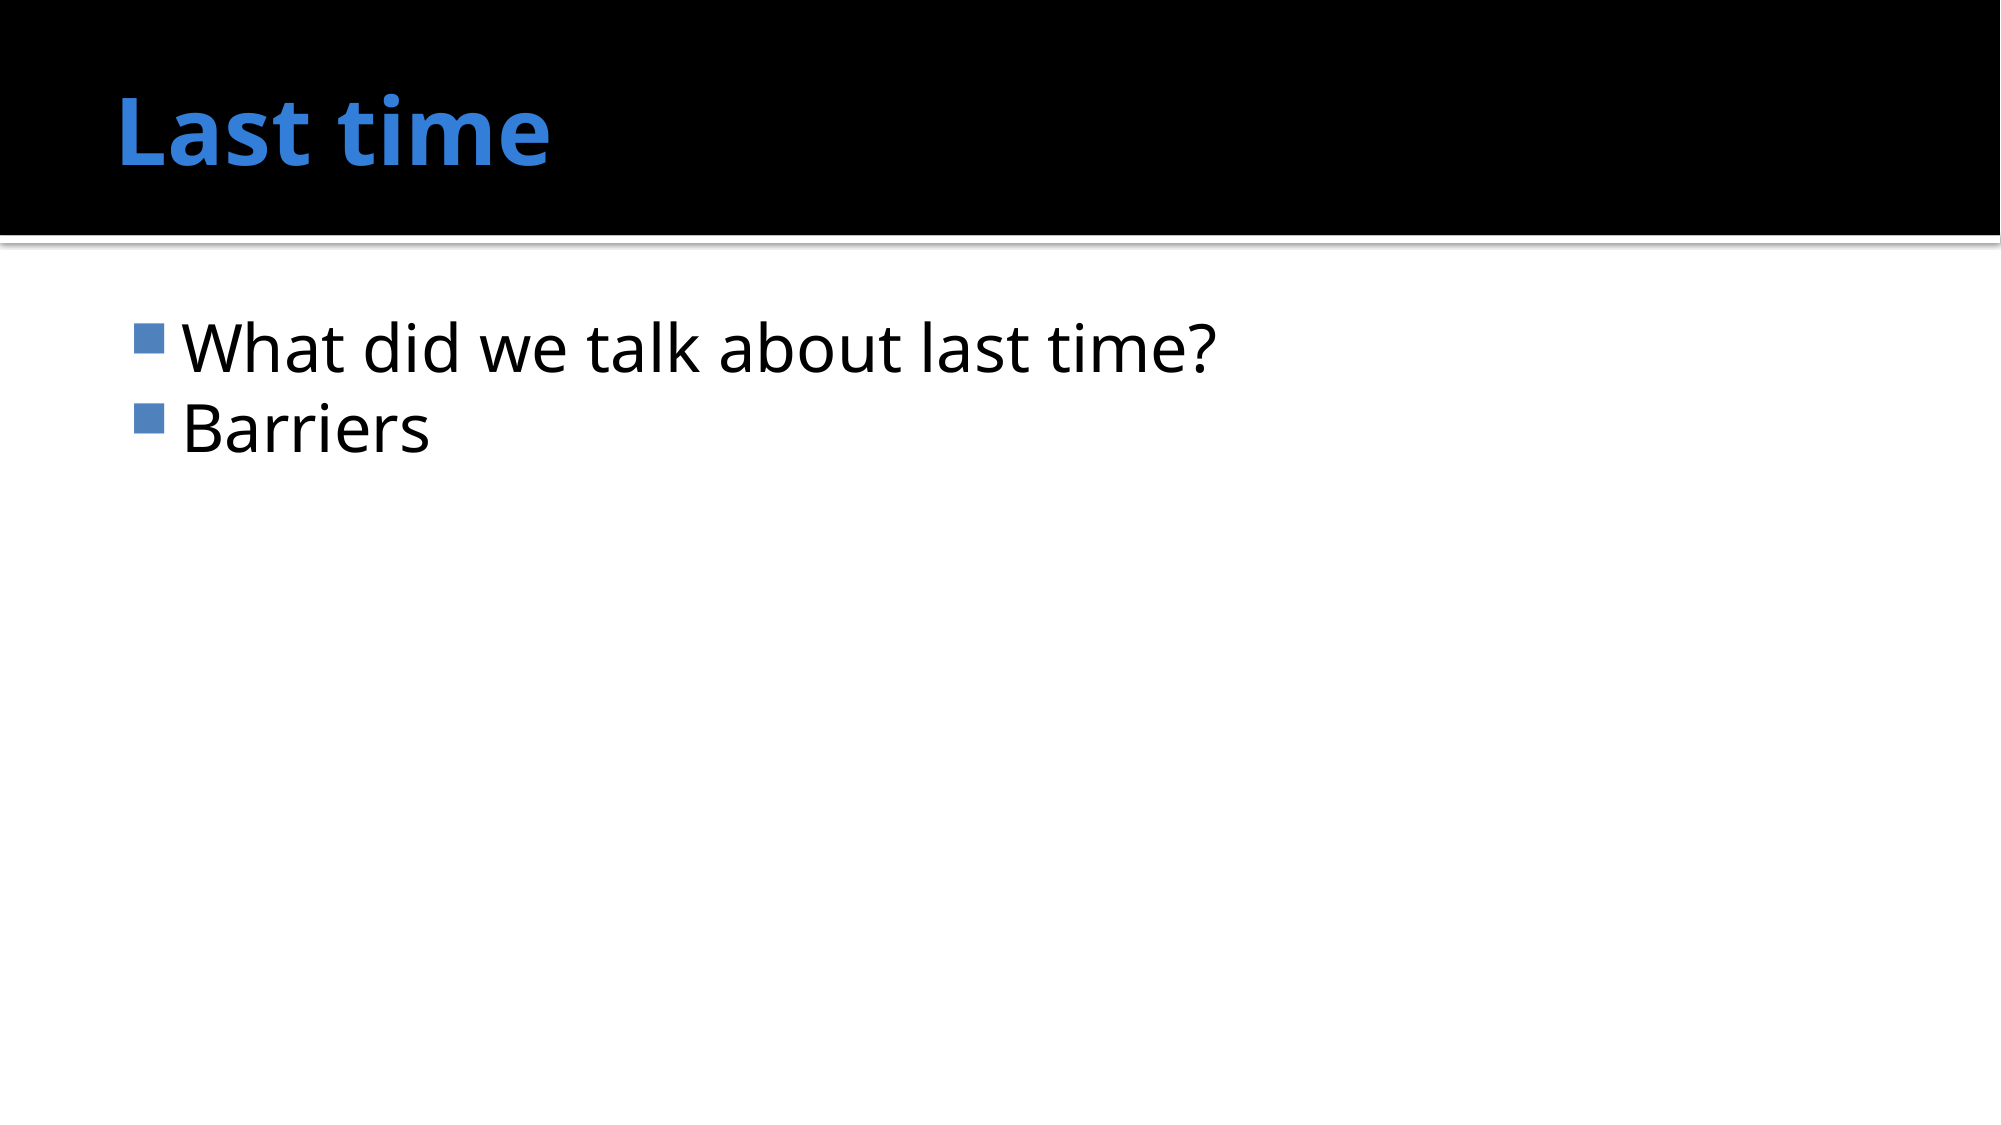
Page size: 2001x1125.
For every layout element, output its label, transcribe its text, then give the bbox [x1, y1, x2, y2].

list What did we talk about last time? Barriers [99, 291, 1900, 1050]
title Last time [99, 25, 1900, 231]
